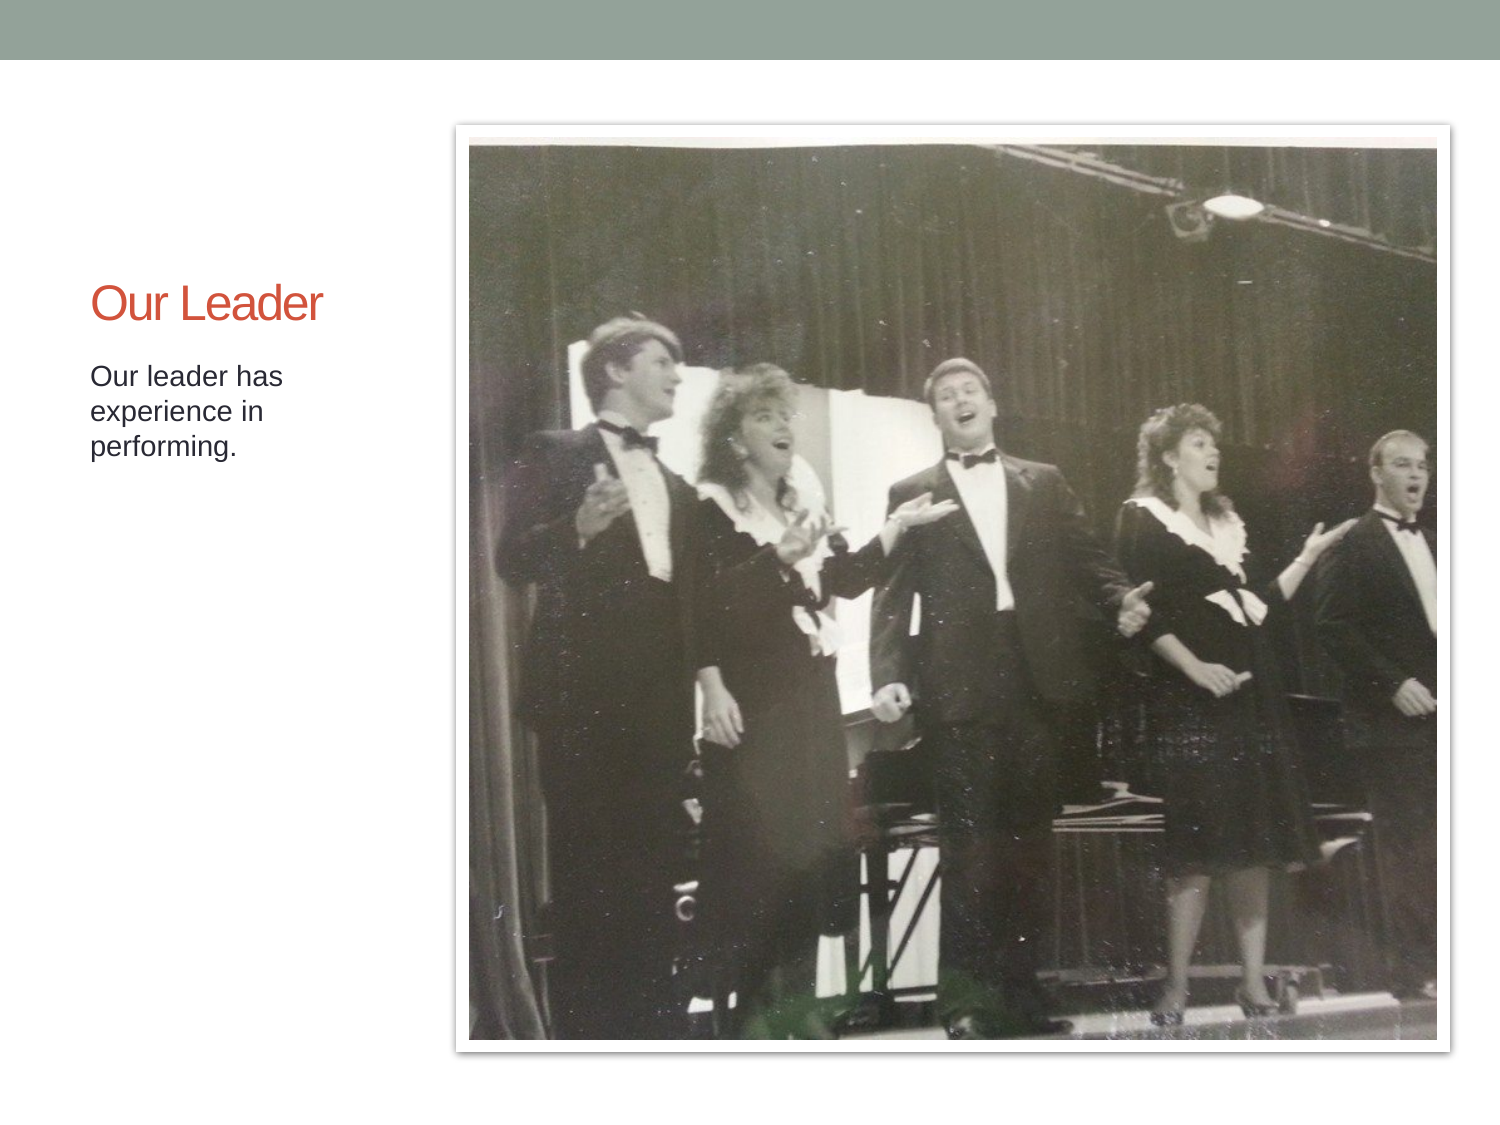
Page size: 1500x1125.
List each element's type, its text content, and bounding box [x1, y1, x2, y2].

picture [468, 137, 1438, 1040]
title Our Leader [75, 129, 427, 338]
list Our leader has experience in performing. [75, 350, 426, 1046]
